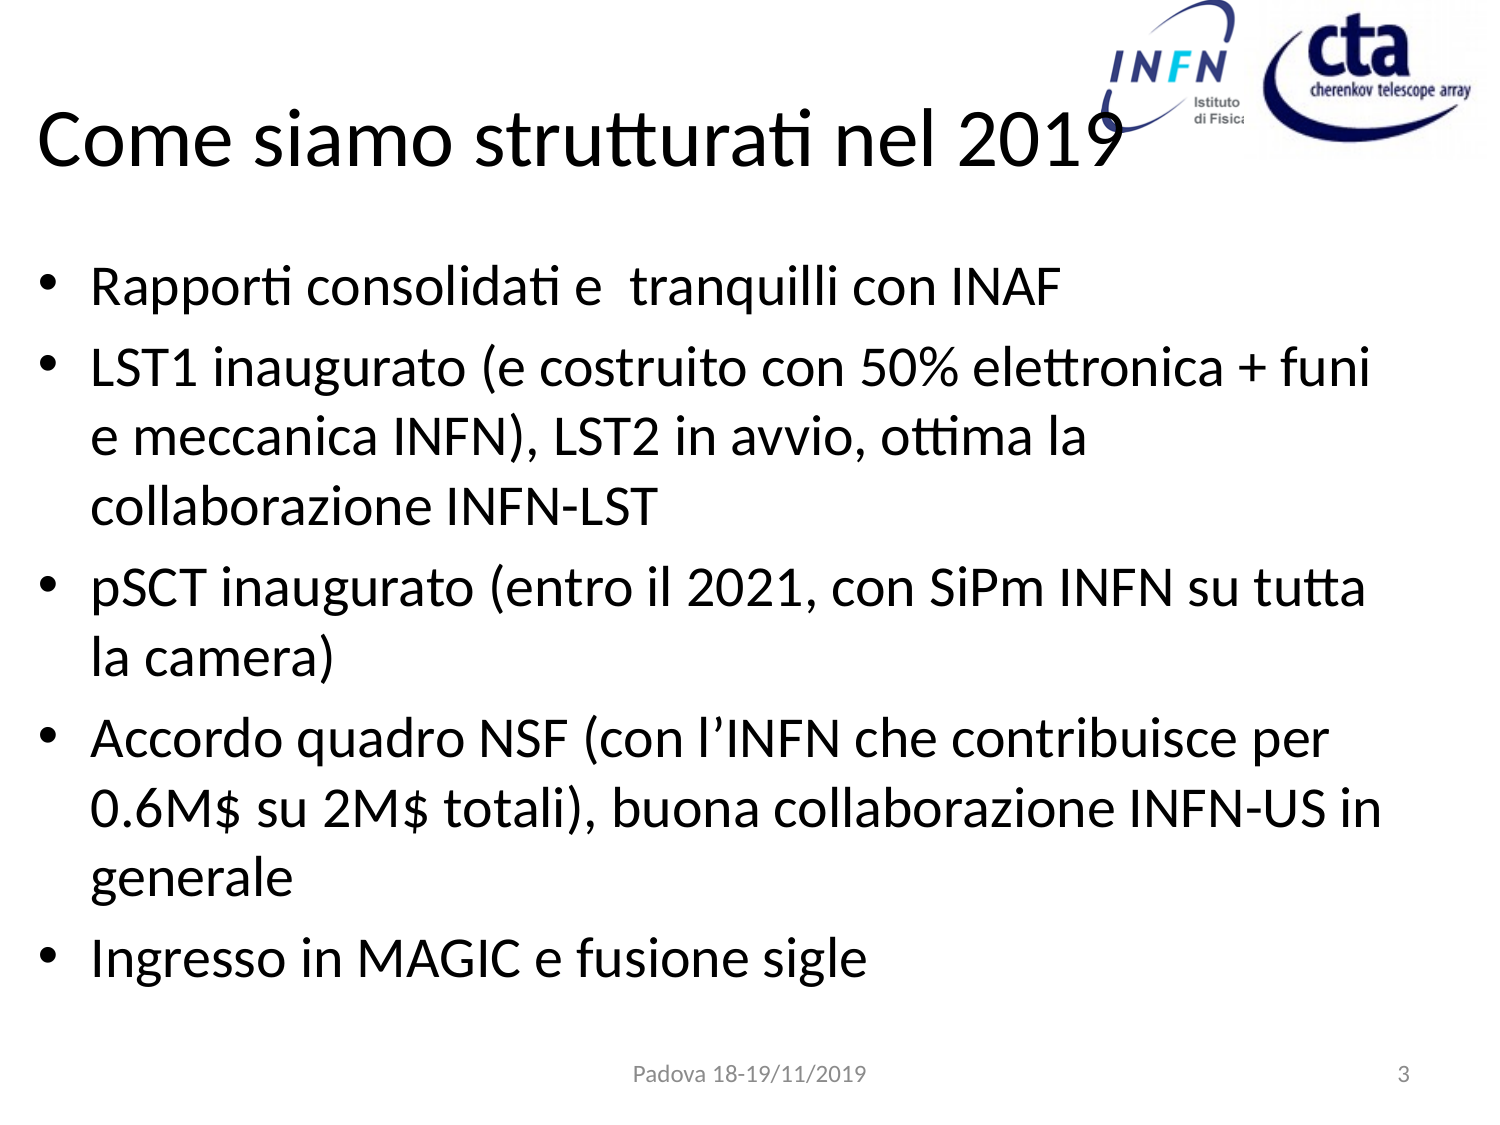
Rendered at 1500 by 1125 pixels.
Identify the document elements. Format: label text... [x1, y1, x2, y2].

title Come siamo strutturati nel 2019 [22, 76, 1357, 190]
picture [1101, 0, 1487, 160]
footer Padova 18-19/11/2019 [512, 1042, 988, 1103]
list Rapporti consolidati e tranquilli con INAF LST1 inaugurato (e costruito con 50% elettronica + funi e meccanica INFN), LST2 in avvio, ottima la collaborazione INFN-LST pSCT inaugurato (entro il 2021, con SiPm INFN su tutta la camera) Accordo quadro NSF (con l’INFN che contribuisce per 0.6M$ su 2M$ totali), buona collaborazione INFN-US in generale Ingresso in MAGIC e fusione sigle [22, 239, 1425, 1005]
slide_number 3 [1074, 1042, 1425, 1103]
